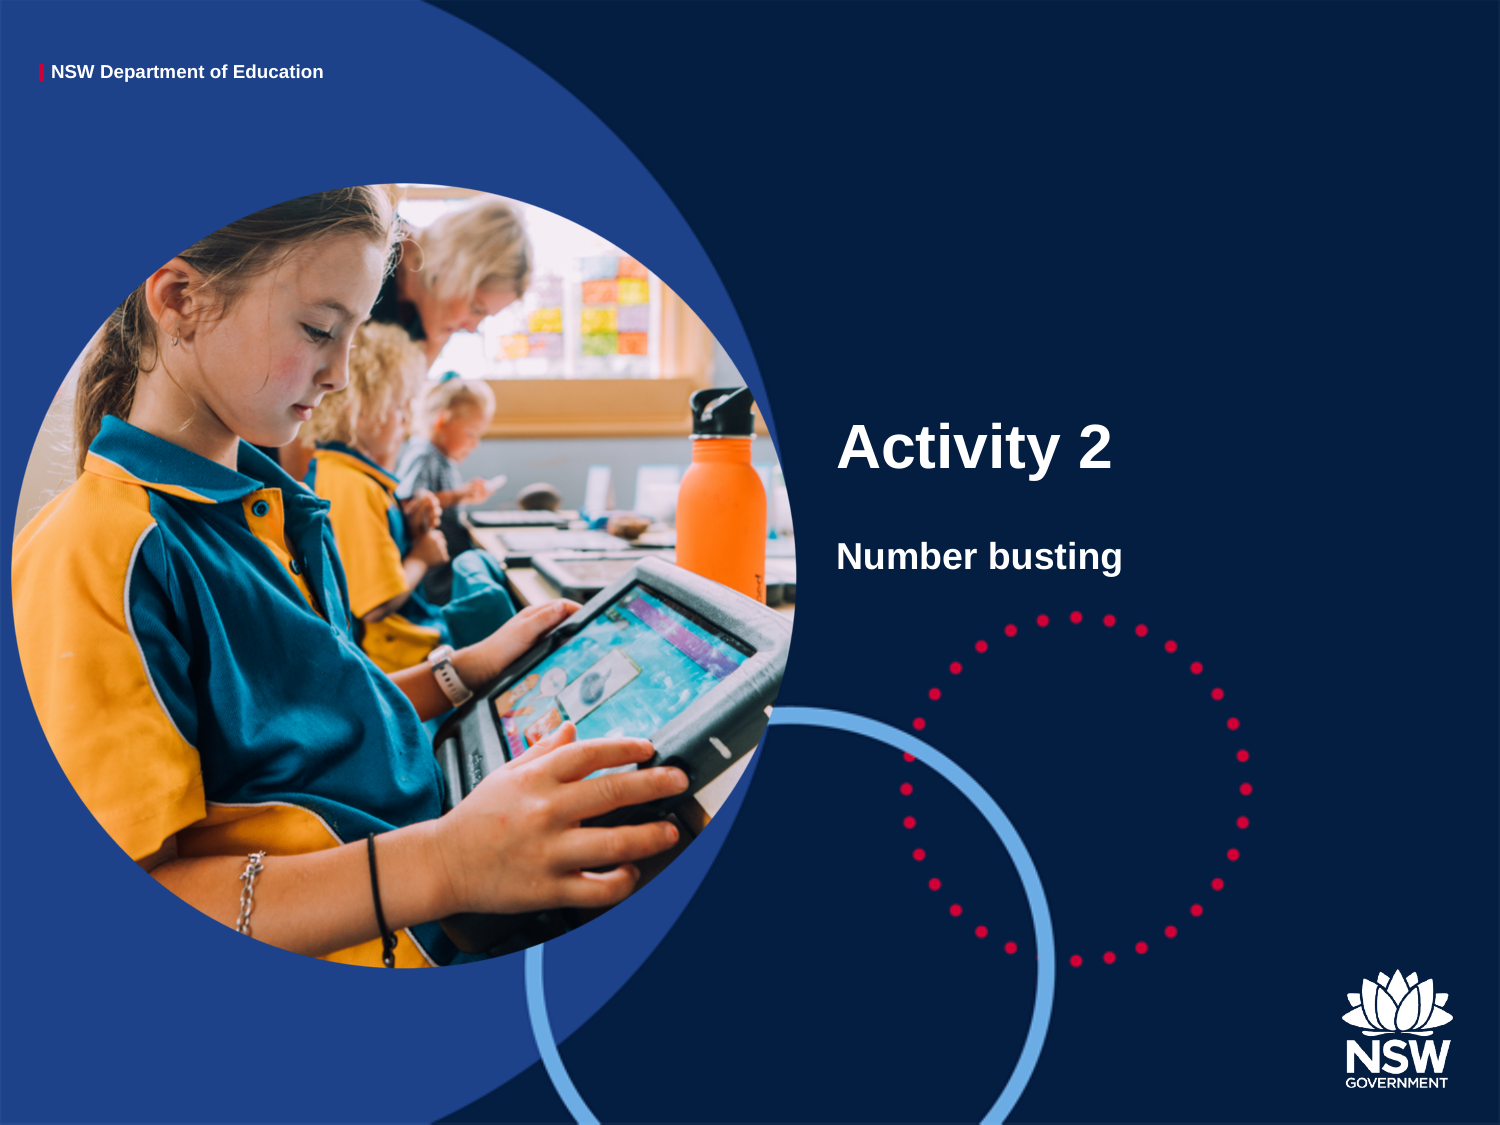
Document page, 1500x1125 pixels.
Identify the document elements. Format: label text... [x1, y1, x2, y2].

picture [0, 0, 1500, 1125]
list Number busting [836, 501, 1438, 655]
title Activity 2 [836, 300, 1438, 483]
